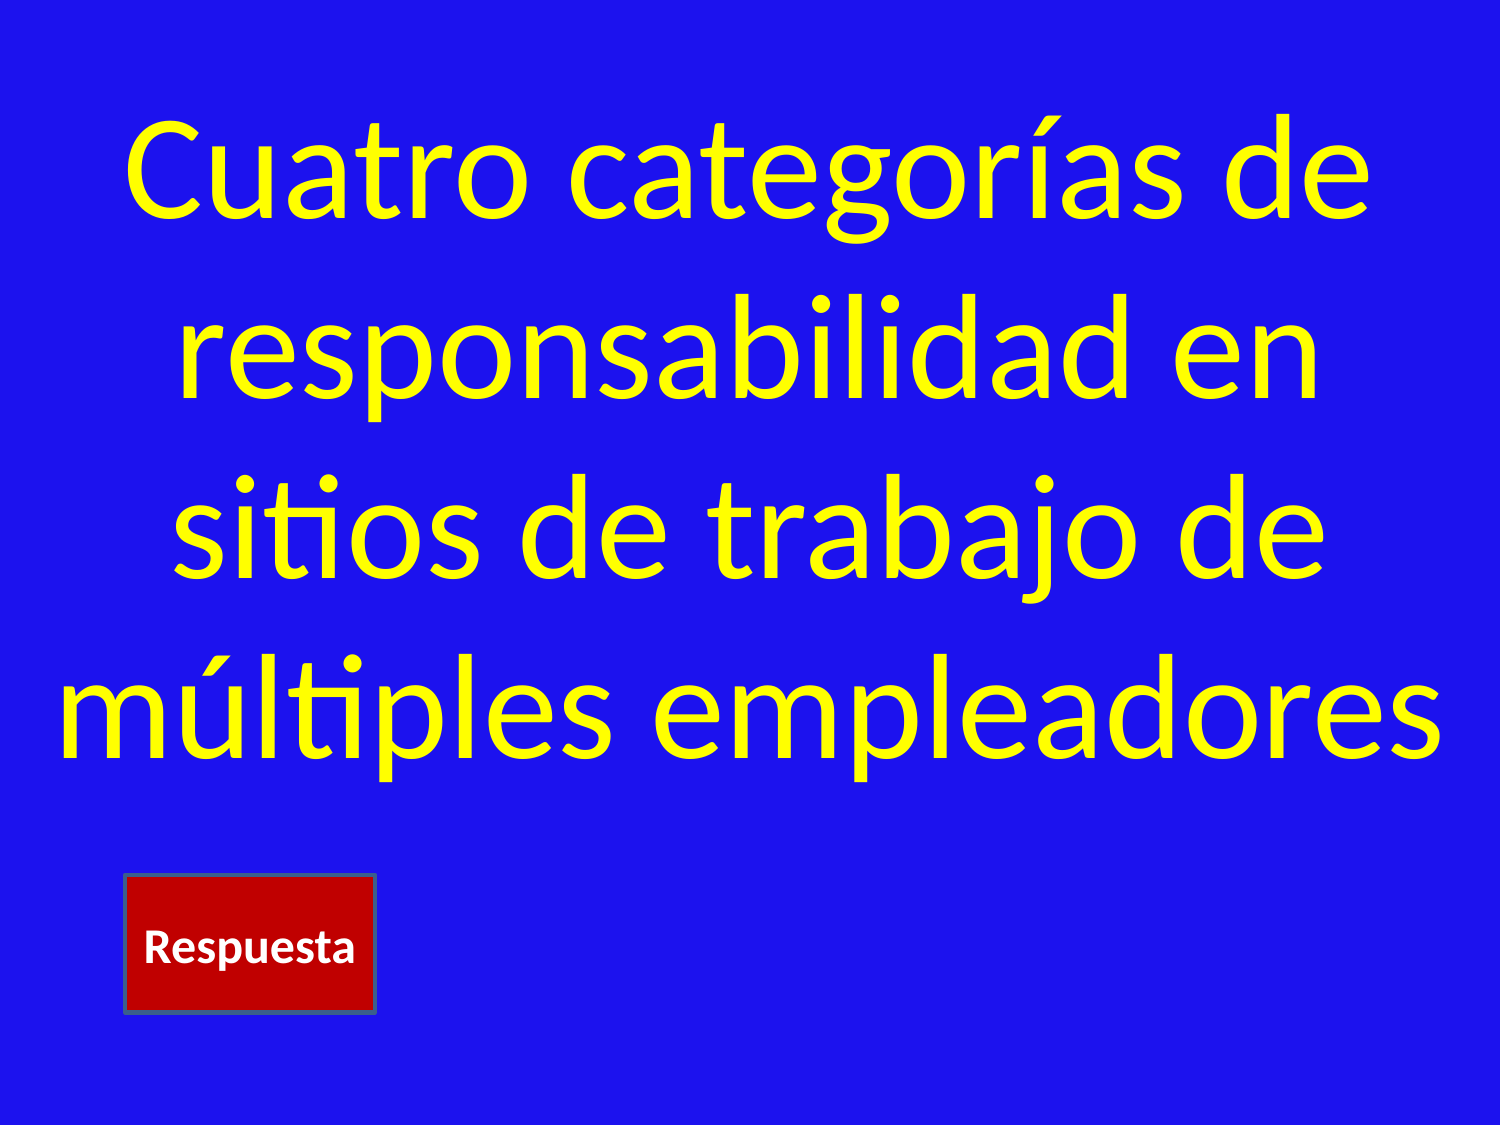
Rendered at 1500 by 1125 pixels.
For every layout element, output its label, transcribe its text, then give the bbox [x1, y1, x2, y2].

title Cuatro categorías de responsabilidad en sitios de trabajo de múltiples empleadores [0, 82, 1500, 775]
